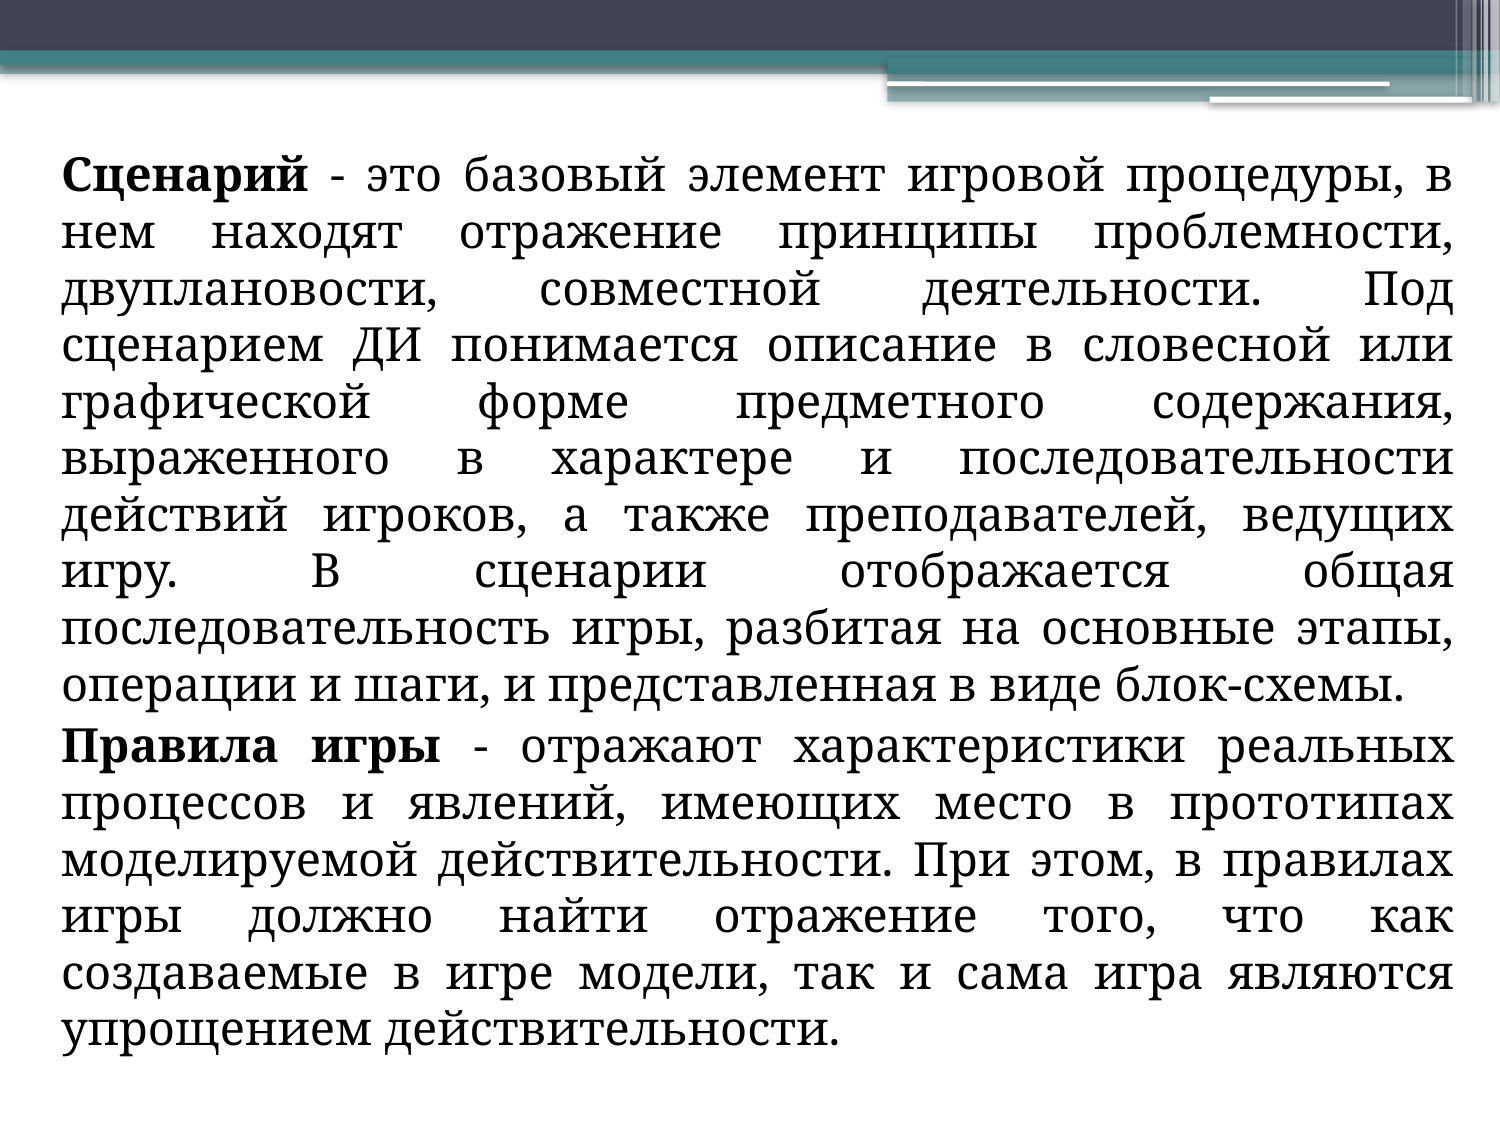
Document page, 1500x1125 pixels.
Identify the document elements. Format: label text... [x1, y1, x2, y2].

list Сценарий - это базовый элемент игровой процедуры, в нем находят отражение принципы проблемности, двуплановости, совместной деятельности. Под сценарием ДИ понимается описание в словесной или графической форме предметного содержания, выраженного в характере и последовательности действий игроков, а также преподавателей, ведущих игру. В сценарии отображается общая последовательность игры, разбитая на основные этапы, операции и шаги, и представленная в виде блок-схемы. Правила игры - отражают характеристики реальных процессов и явлений, имеющих место в прототипах моделируемой действительности. При этом, в правилах игры должно найти отражение того, что как создаваемые в игре модели, так и сама игра являются упрощением действительности. [29, 137, 1471, 1079]
